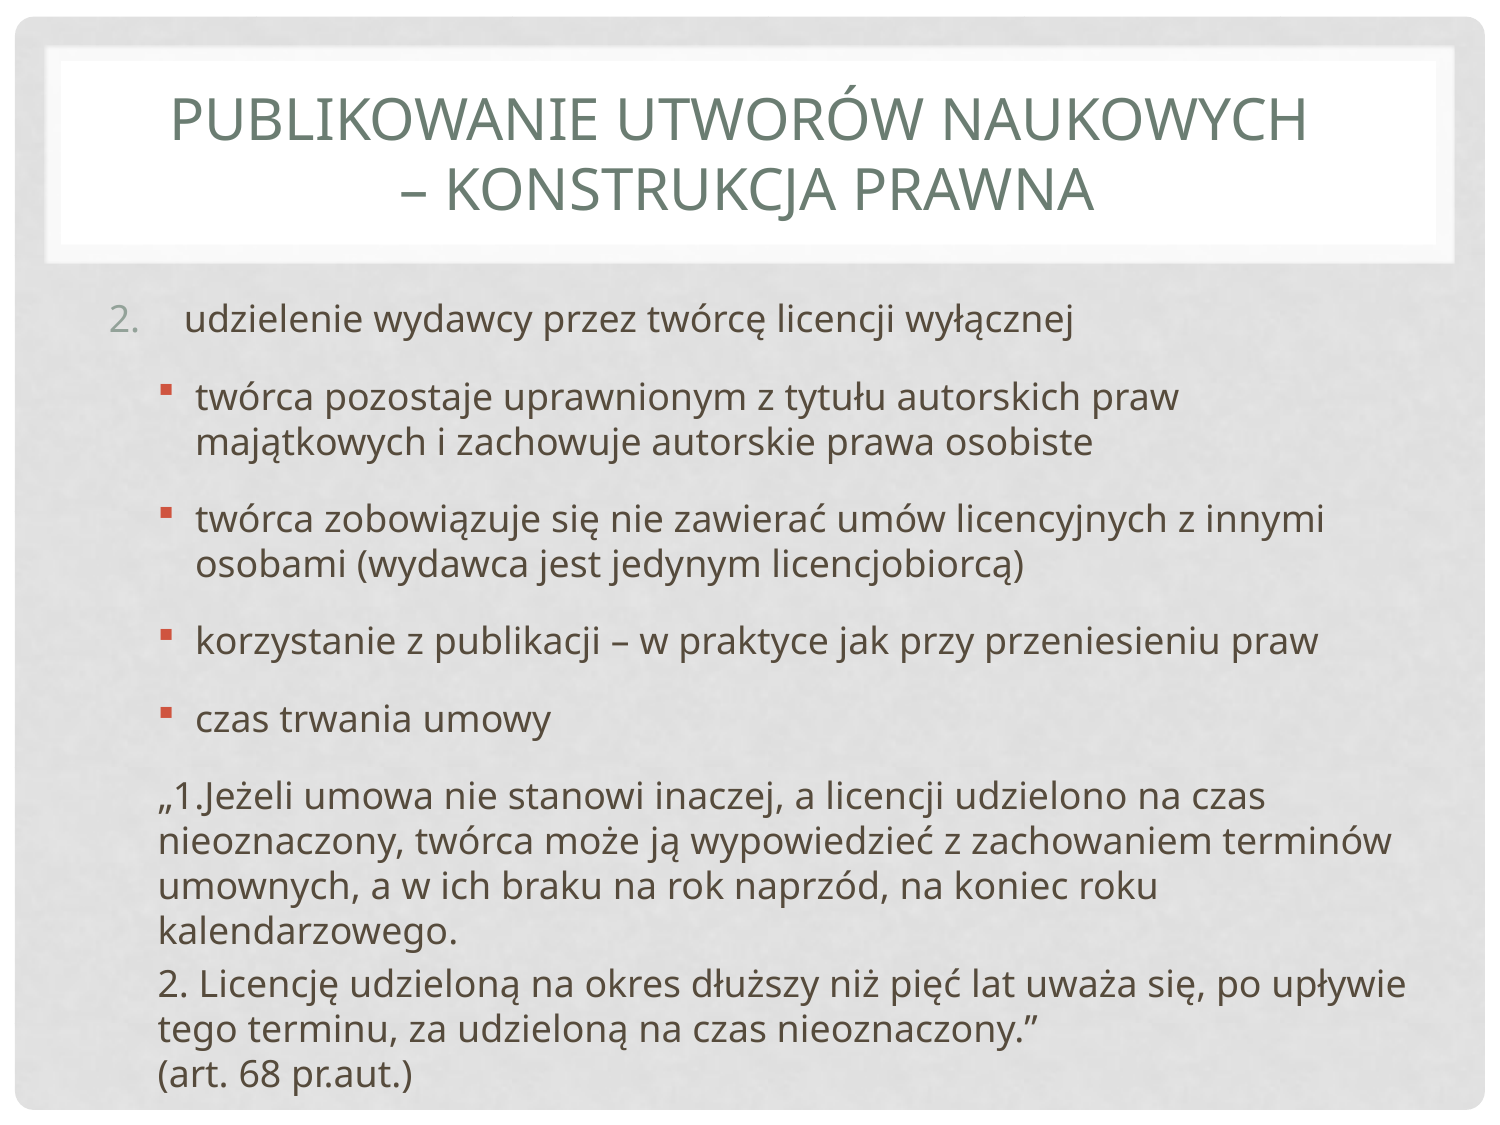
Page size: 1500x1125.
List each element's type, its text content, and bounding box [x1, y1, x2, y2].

title PUBLIKOWANIE UTWORÓW NAUKOWYCH – KONSTRUKCJA PRAWNA [69, 66, 1425, 238]
list udzielenie wydawcy przez twórcę licencji wyłącznej twórca pozostaje uprawnionym z tytułu autorskich praw majątkowych i zachowuje autorskie prawa osobiste twórca zobowiązuje się nie zawierać umów licencyjnych z innymi osobami (wydawca jest jedynym licencjobiorcą) korzystanie z publikacji – w praktyce jak przy przeniesieniu praw czas trwania umowy „1.Jeżeli umowa nie stanowi inaczej, a licencji udzielono na czas nieoznaczony, twórca może ją wypowiedzieć z zachowaniem terminów umownych, a w ich braku na rok naprzód, na koniec roku kalendarzowego. 2. Licencję udzieloną na okres dłuższy niż pięć lat uważa się, po upływie tego terminu, za udzieloną na czas nieoznaczony.” (art. 68 pr.aut.) [75, 287, 1425, 1047]
